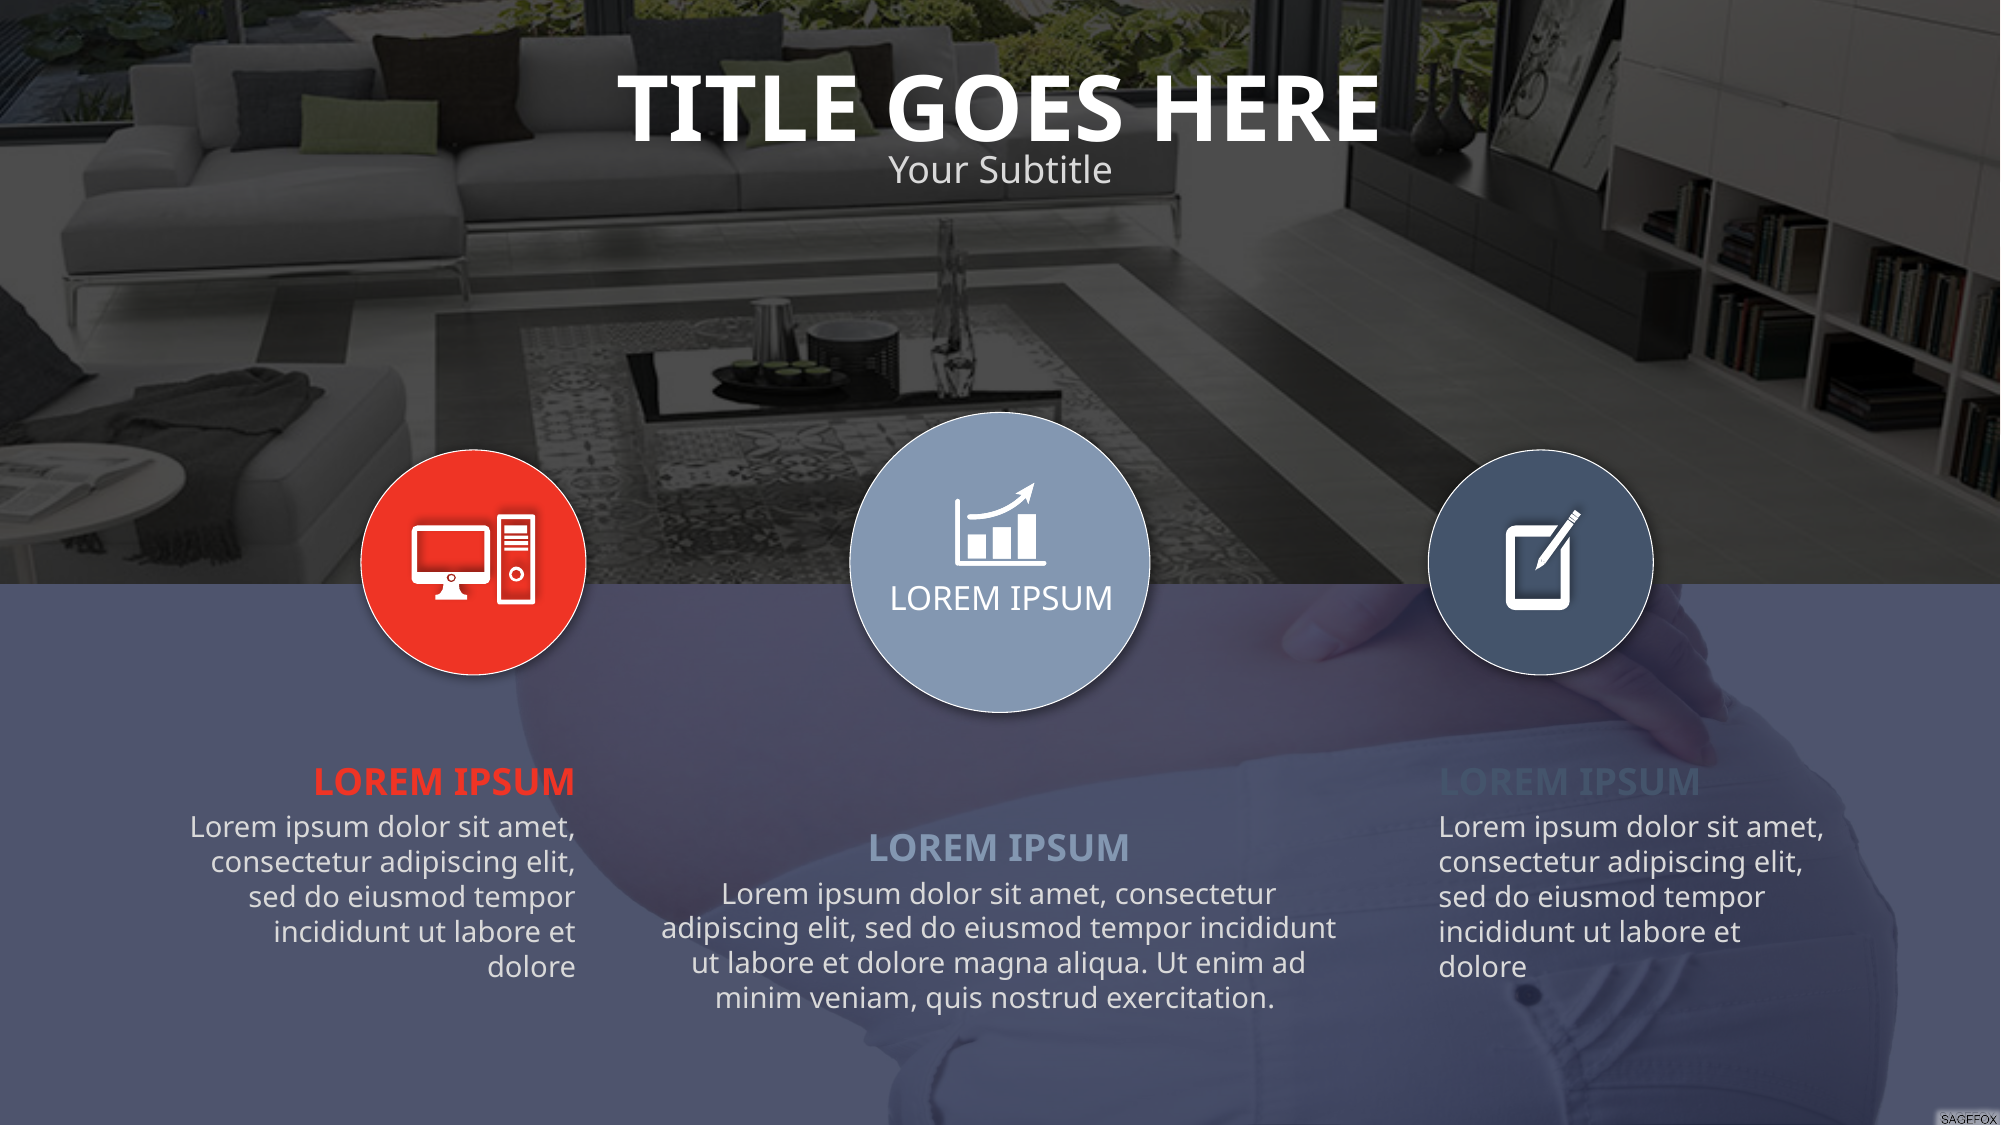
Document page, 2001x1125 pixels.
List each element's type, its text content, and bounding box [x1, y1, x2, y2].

text_box [0, 0, 2000, 585]
text_box LOREM IPSUM Lorem ipsum dolor sit amet, consectetur adipiscing elit, sed do eiusmod tempor incididunt ut labore et dolore magna aliqua. Ut enim ad minim veniam, quis nostrud exercitation. [638, 819, 1361, 1020]
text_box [955, 482, 1047, 566]
text_box [848, 411, 1151, 588]
text_box LOREM IPSUM Lorem ipsum dolor sit amet, consectetur adipiscing elit, sed do eiusmod tempor incididunt ut labore et dolore [178, 752, 586, 989]
text_box [411, 525, 491, 600]
picture [1938, 1114, 1999, 1125]
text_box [548, 42, 1452, 199]
text_box LOREM IPSUM [851, 571, 1152, 622]
text_box [1505, 525, 1570, 611]
text_box LOREM IPSUM Lorem ipsum dolor sit amet, consectetur adipiscing elit, sed do eiusmod tempor incididunt ut labore et dolore [1428, 752, 1836, 989]
text_box [861, 622, 1139, 714]
text_box [1535, 509, 1581, 571]
text_box [359, 448, 587, 676]
text_box [1427, 448, 1655, 676]
text_box [497, 514, 536, 605]
